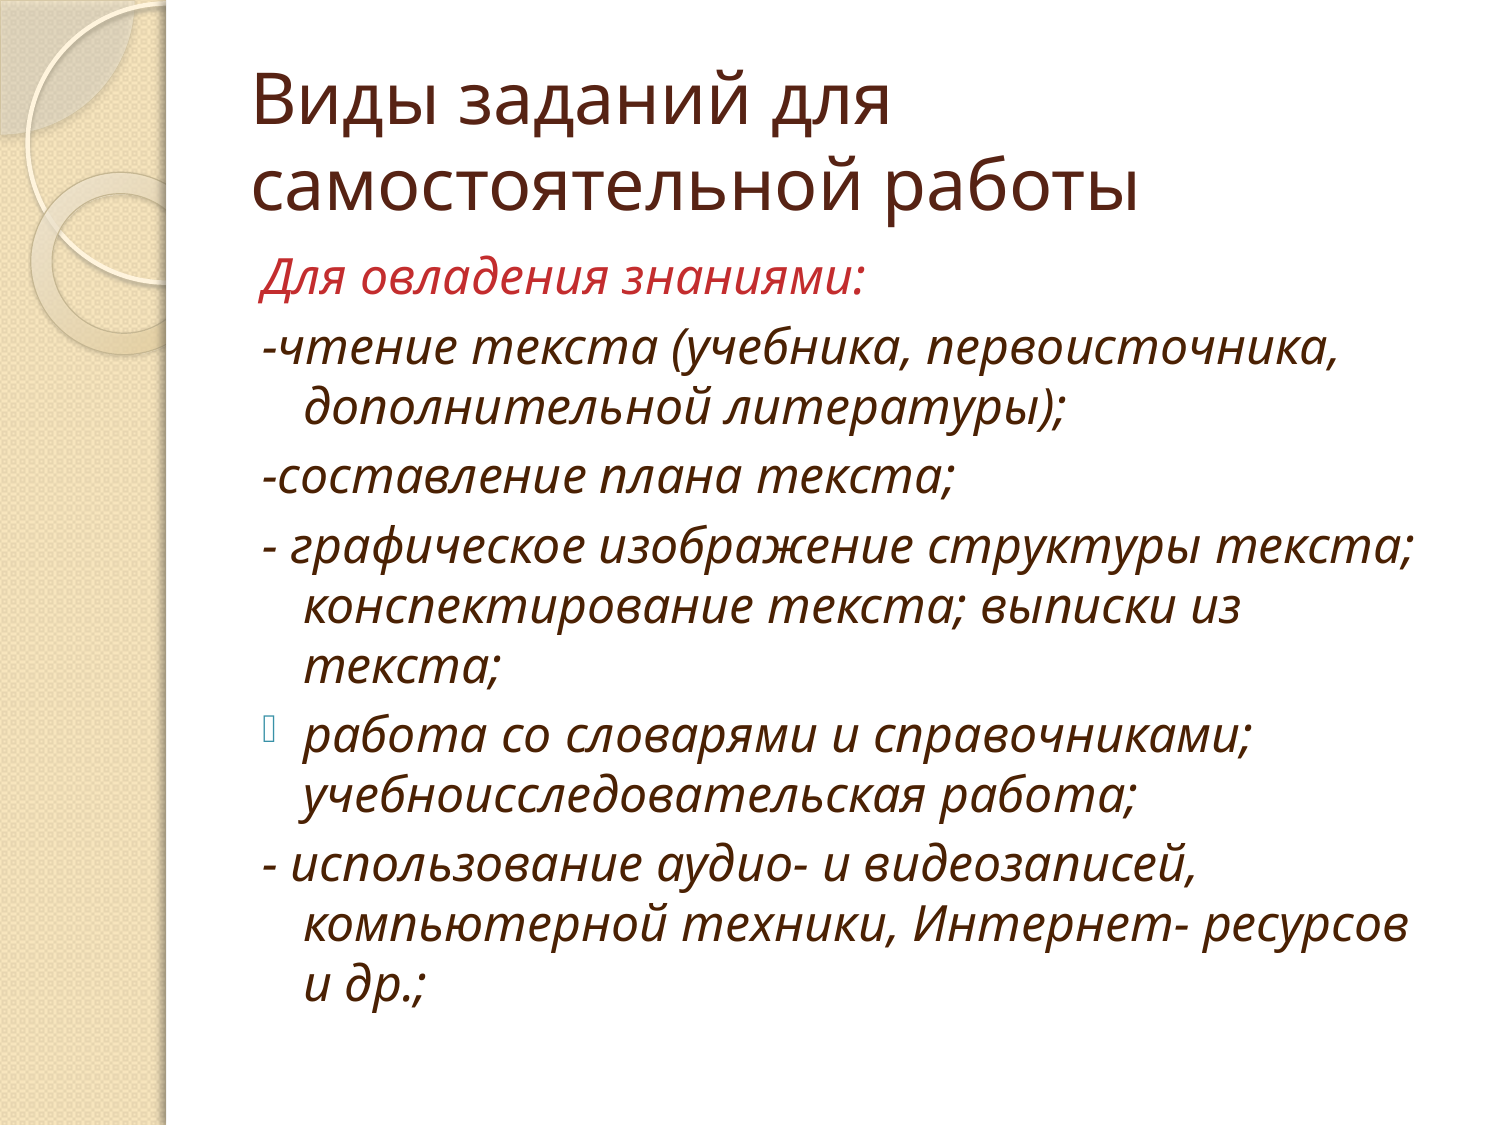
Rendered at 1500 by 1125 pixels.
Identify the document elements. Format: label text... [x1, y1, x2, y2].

title Виды заданий для самостоятельной работы [235, 45, 1466, 233]
list Для овладения знаниями: -чтение текста (учебника, первоисточника, дополнительной литературы); -составление плана текста; - графическое изображение структуры текста; конспектирование текста; выписки из текста; работа со словарями и справочниками; учебноисследовательская работа; - использование аудио- и видеозаписей, компьютерной техники, Интернет- ресурсов и др.; [235, 237, 1466, 1025]
